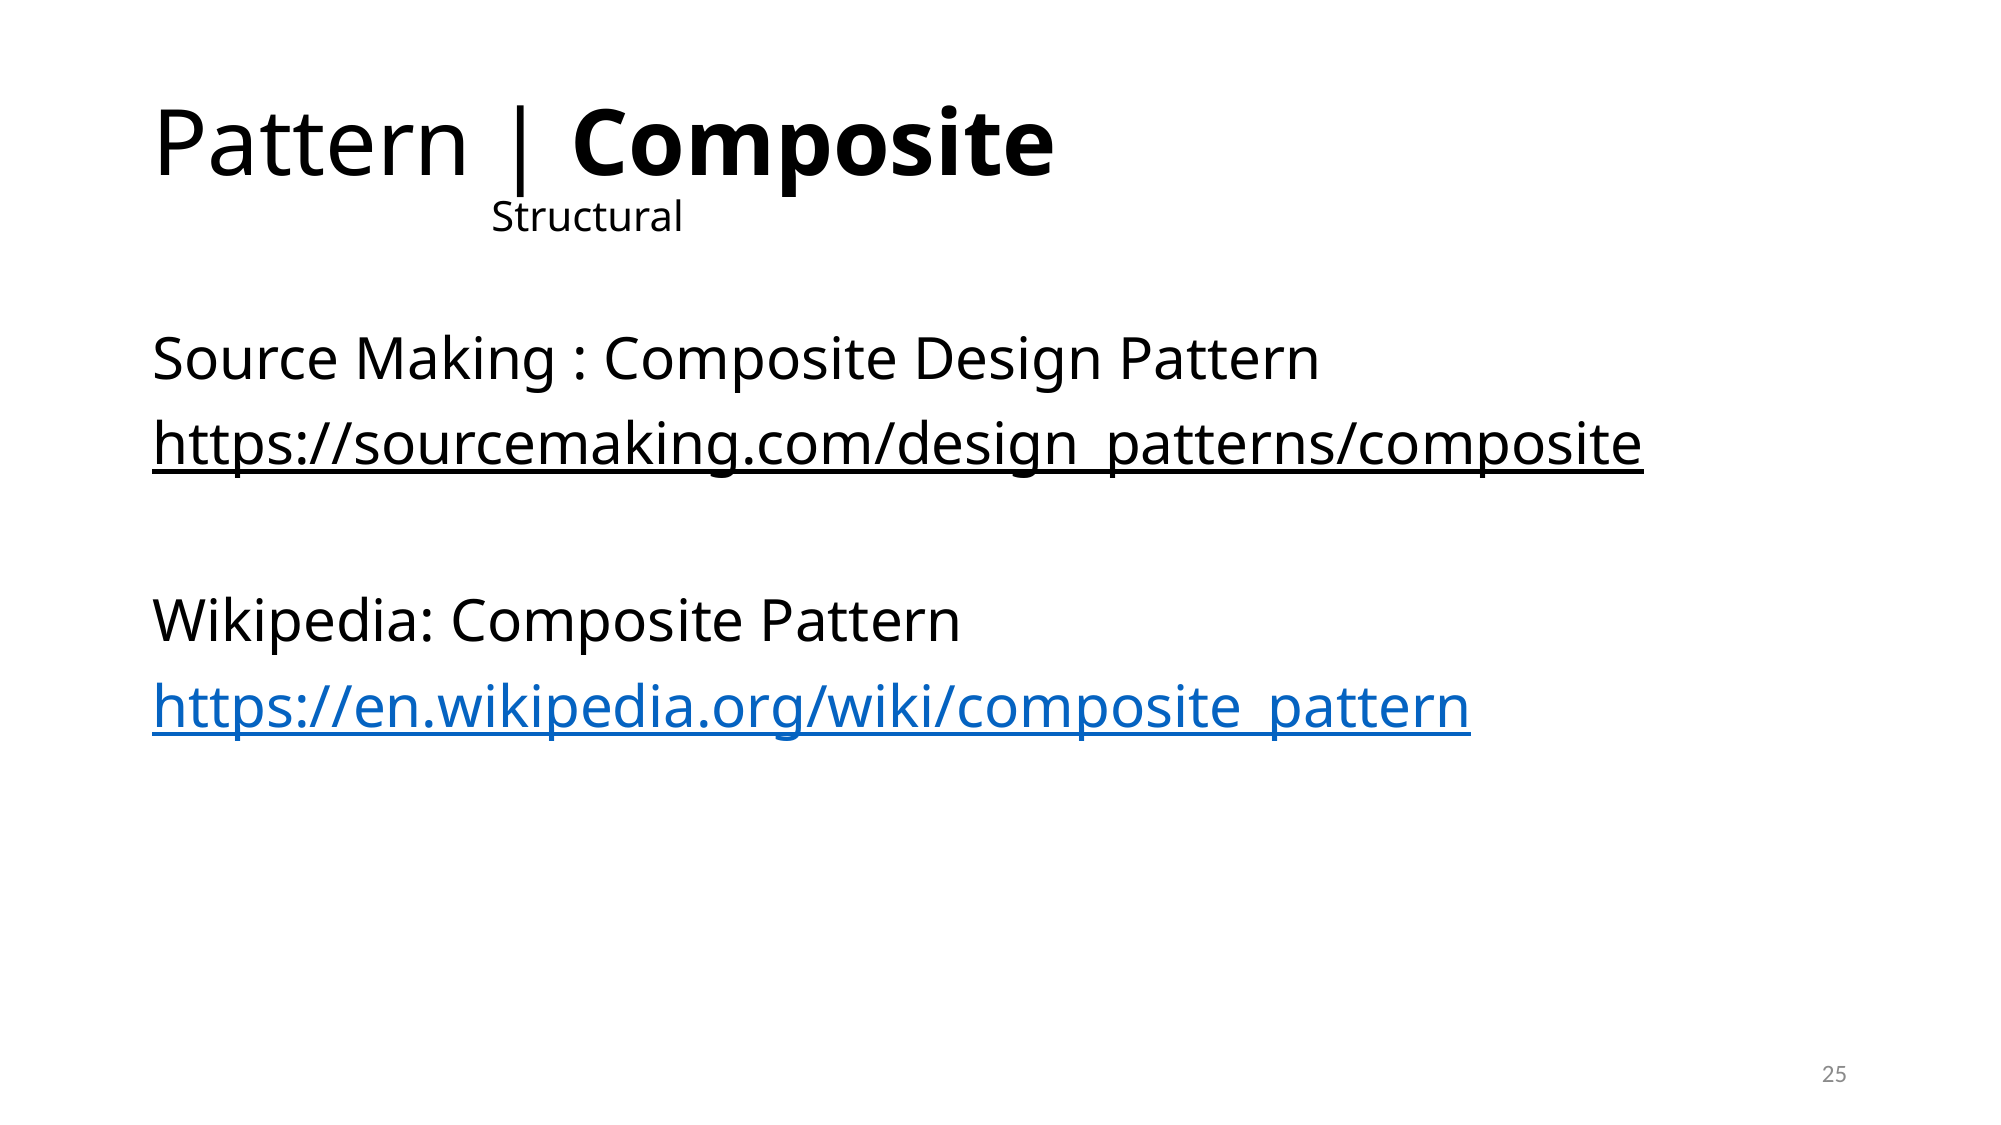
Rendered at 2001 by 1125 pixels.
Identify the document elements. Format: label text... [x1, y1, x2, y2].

title Pattern | Composite Structural [137, 59, 1863, 278]
slide_number 25 [1412, 1042, 1863, 1103]
list Source Making : Composite Design Pattern https://sourcemaking.com/design_patterns/composite Wikipedia: Composite Pattern https://en.wikipedia.org/wiki/composite_pattern [137, 299, 1863, 1014]
